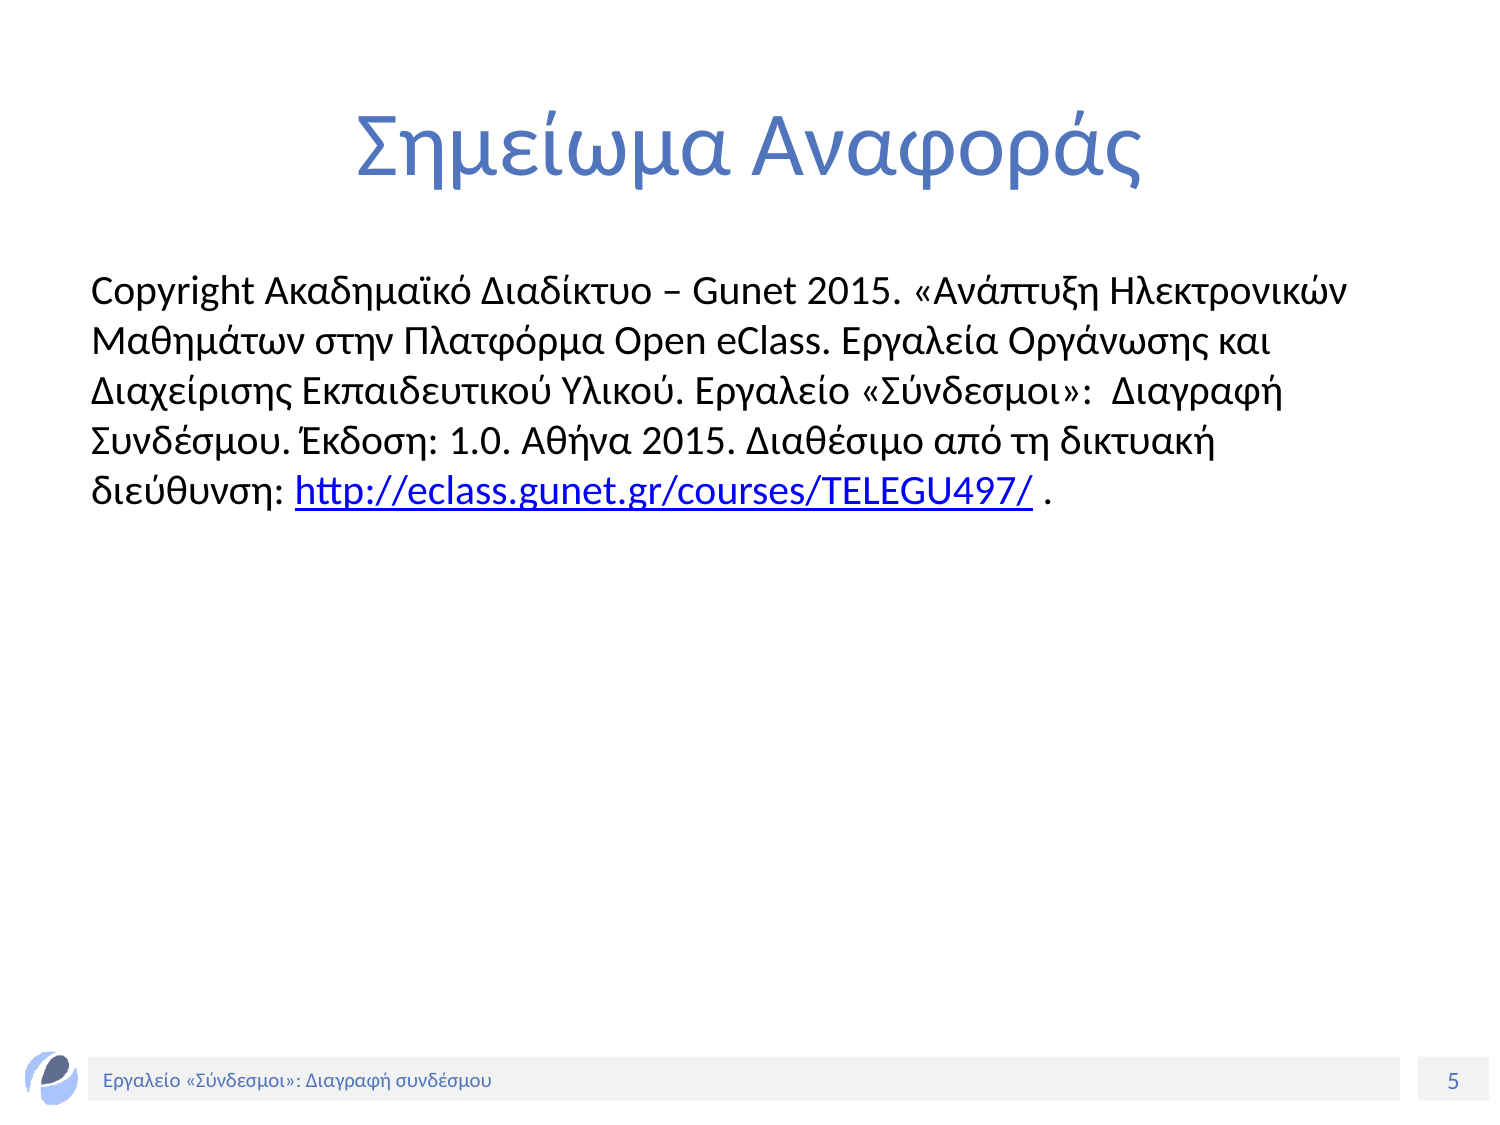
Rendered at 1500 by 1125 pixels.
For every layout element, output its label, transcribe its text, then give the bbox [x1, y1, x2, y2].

title Σημείωμα Αναφοράς [75, 45, 1425, 233]
list Copyright Ακαδημαϊκό Διαδίκτυο – Gunet 2015. «Ανάπτυξη Ηλεκτρονικών Μαθημάτων στην Πλατφόρμα Open eClass. Εργαλεία Οργάνωσης και Διαχείρισης Εκπαιδευτικού Υλικού. Εργαλείο «Σύνδεσμοι»: Διαγραφή Συνδέσμου. Έκδοση: 1.0. Αθήνα 2015. Διαθέσιμο από τη δικτυακή διεύθυνση: http://eclass.gunet.gr/courses/TELEGU497/ . [76, 255, 1427, 998]
